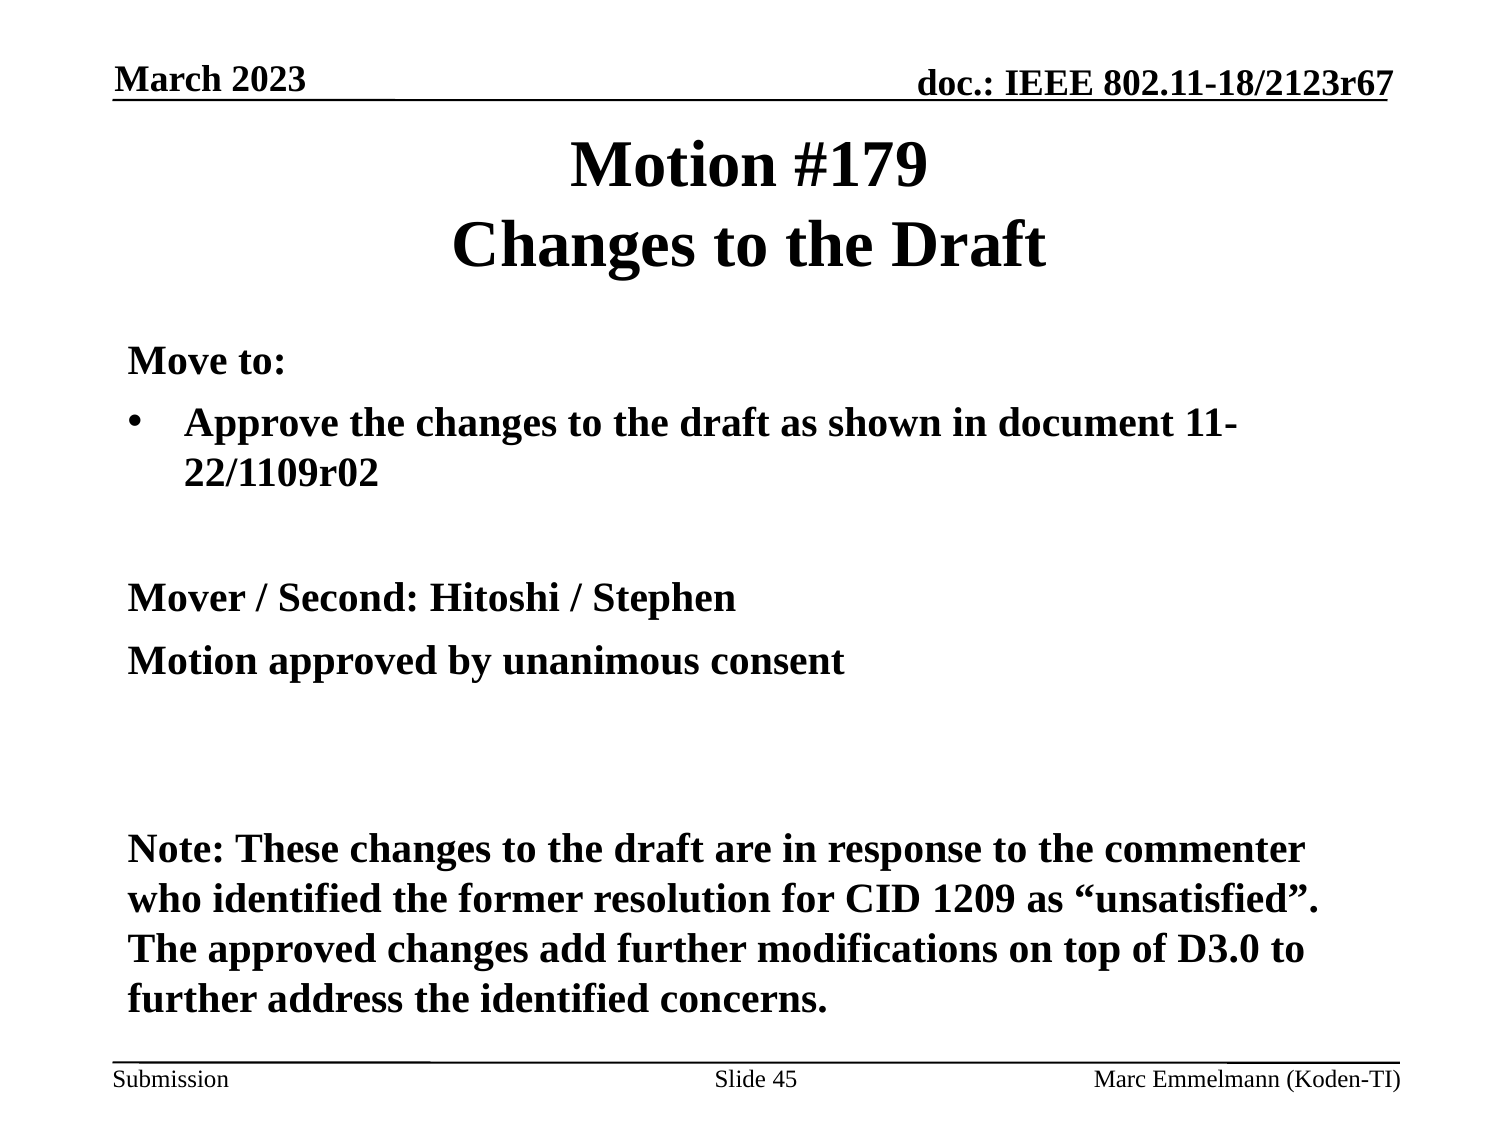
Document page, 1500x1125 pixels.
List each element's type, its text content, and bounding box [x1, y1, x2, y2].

title Motion #179 Changes to the Draft [112, 112, 1388, 288]
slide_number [114, 54, 423, 100]
slide_number Slide 45 [712, 1061, 800, 1123]
footer Marc Emmelmann (Koden-TI) [878, 1061, 1402, 1093]
list Move to: Approve the changes to the draft as shown in document 11-22/1109r02 Mover / Second: Hitoshi / Stephen Motion approved by unanimous consent Note: These changes to the draft are in response to the commenter who identified the former resolution for CID 1209 as “unsatisfied”. The approved changes add further modifications on top of D3.0 to further address the identified concerns. [112, 324, 1388, 1024]
